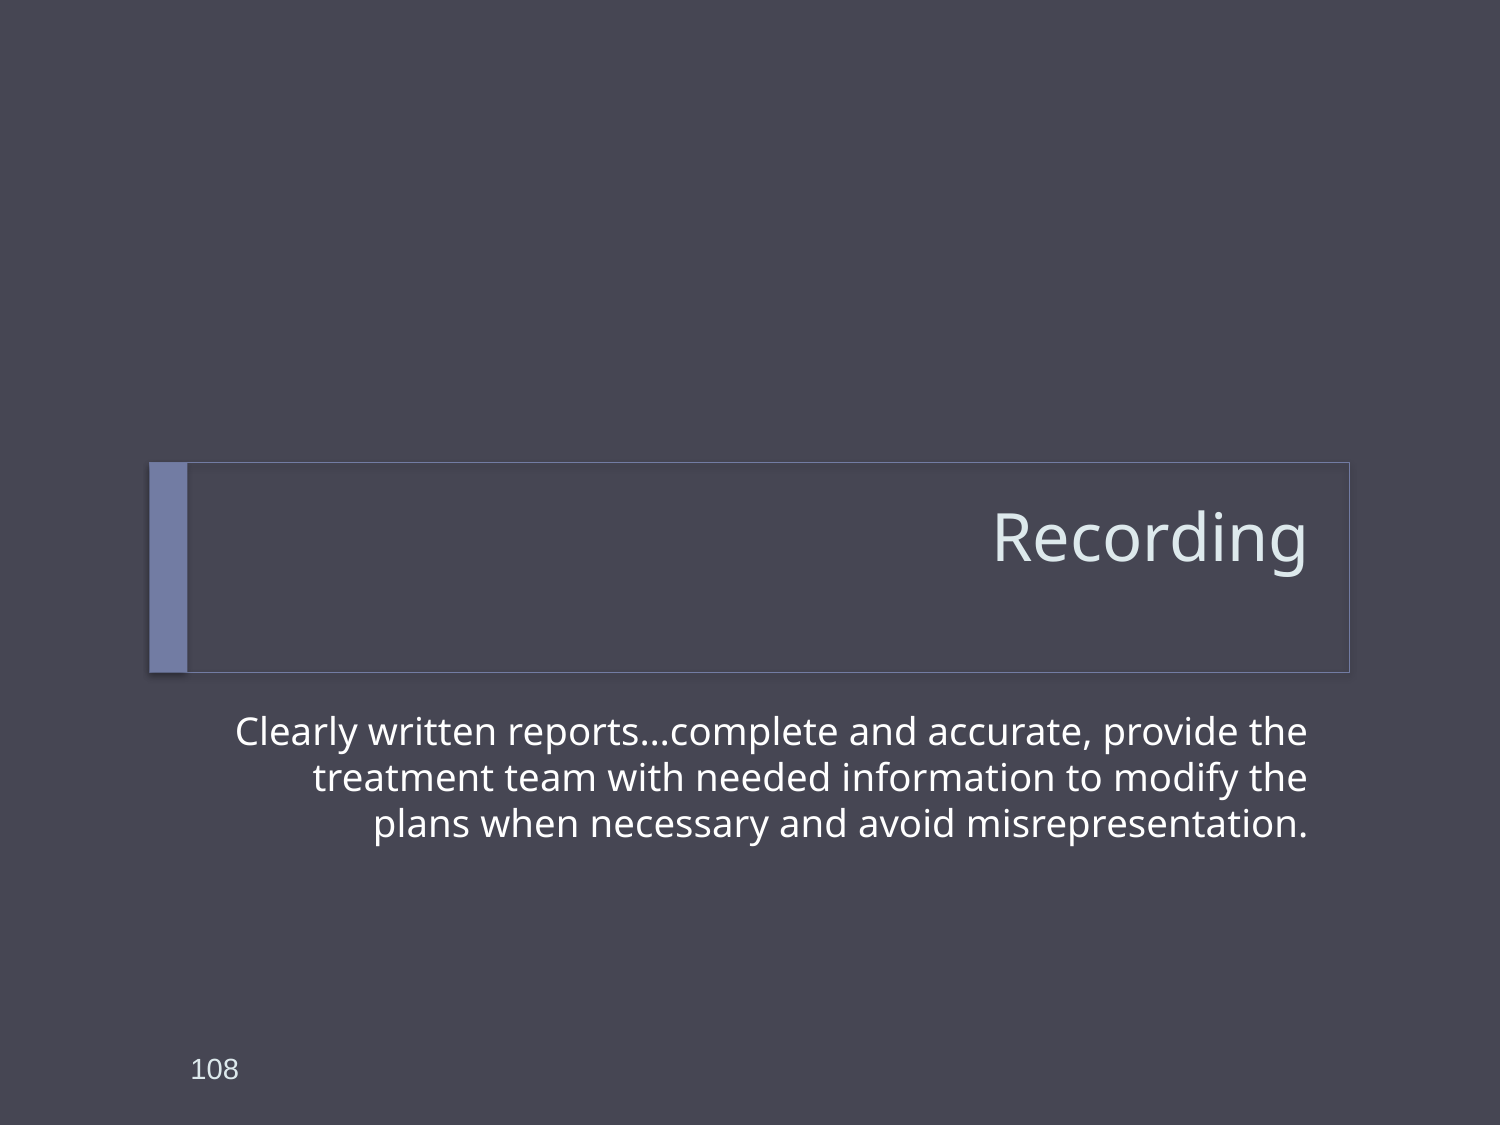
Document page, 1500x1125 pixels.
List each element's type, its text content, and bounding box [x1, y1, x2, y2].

title Recording [200, 487, 1325, 663]
list Clearly written reports…complete and accurate, provide the treatment team with needed information to modify the plans when necessary and avoid misrepresentation. [212, 699, 1325, 888]
slide_number 108 [175, 1042, 425, 1103]
